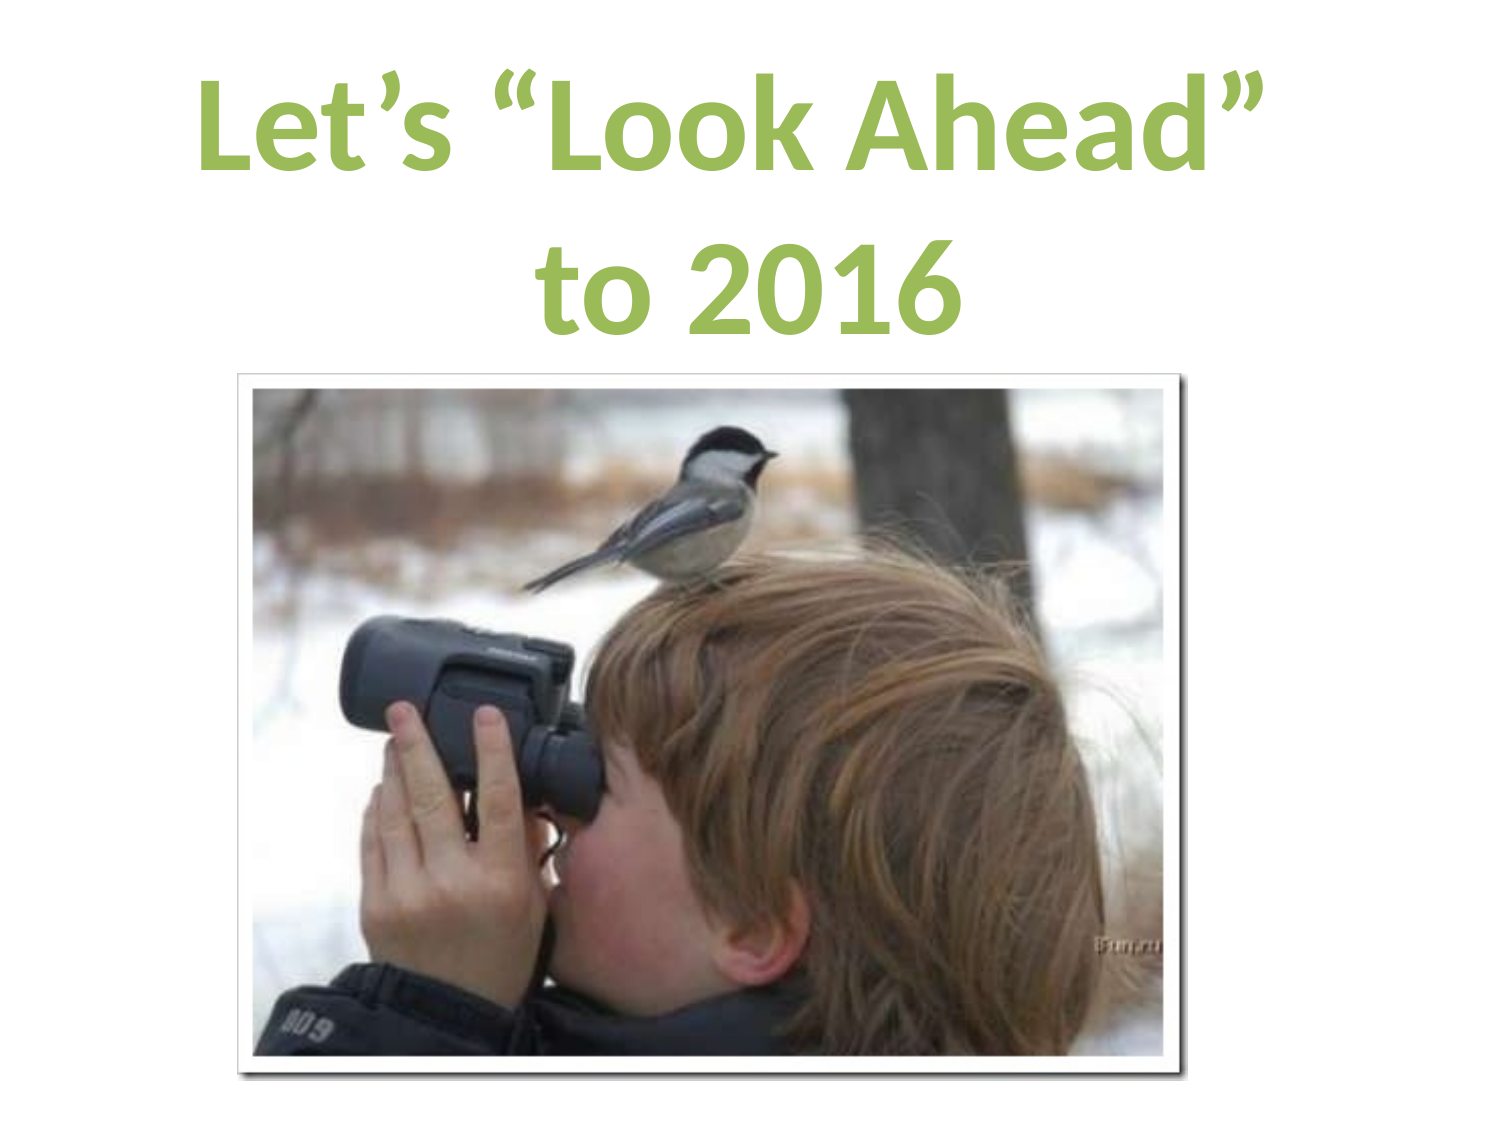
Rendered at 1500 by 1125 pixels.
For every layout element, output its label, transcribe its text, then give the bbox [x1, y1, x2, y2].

text_box Let’s “Look Ahead” to 2016 [179, 24, 1321, 370]
picture [237, 373, 1188, 1081]
